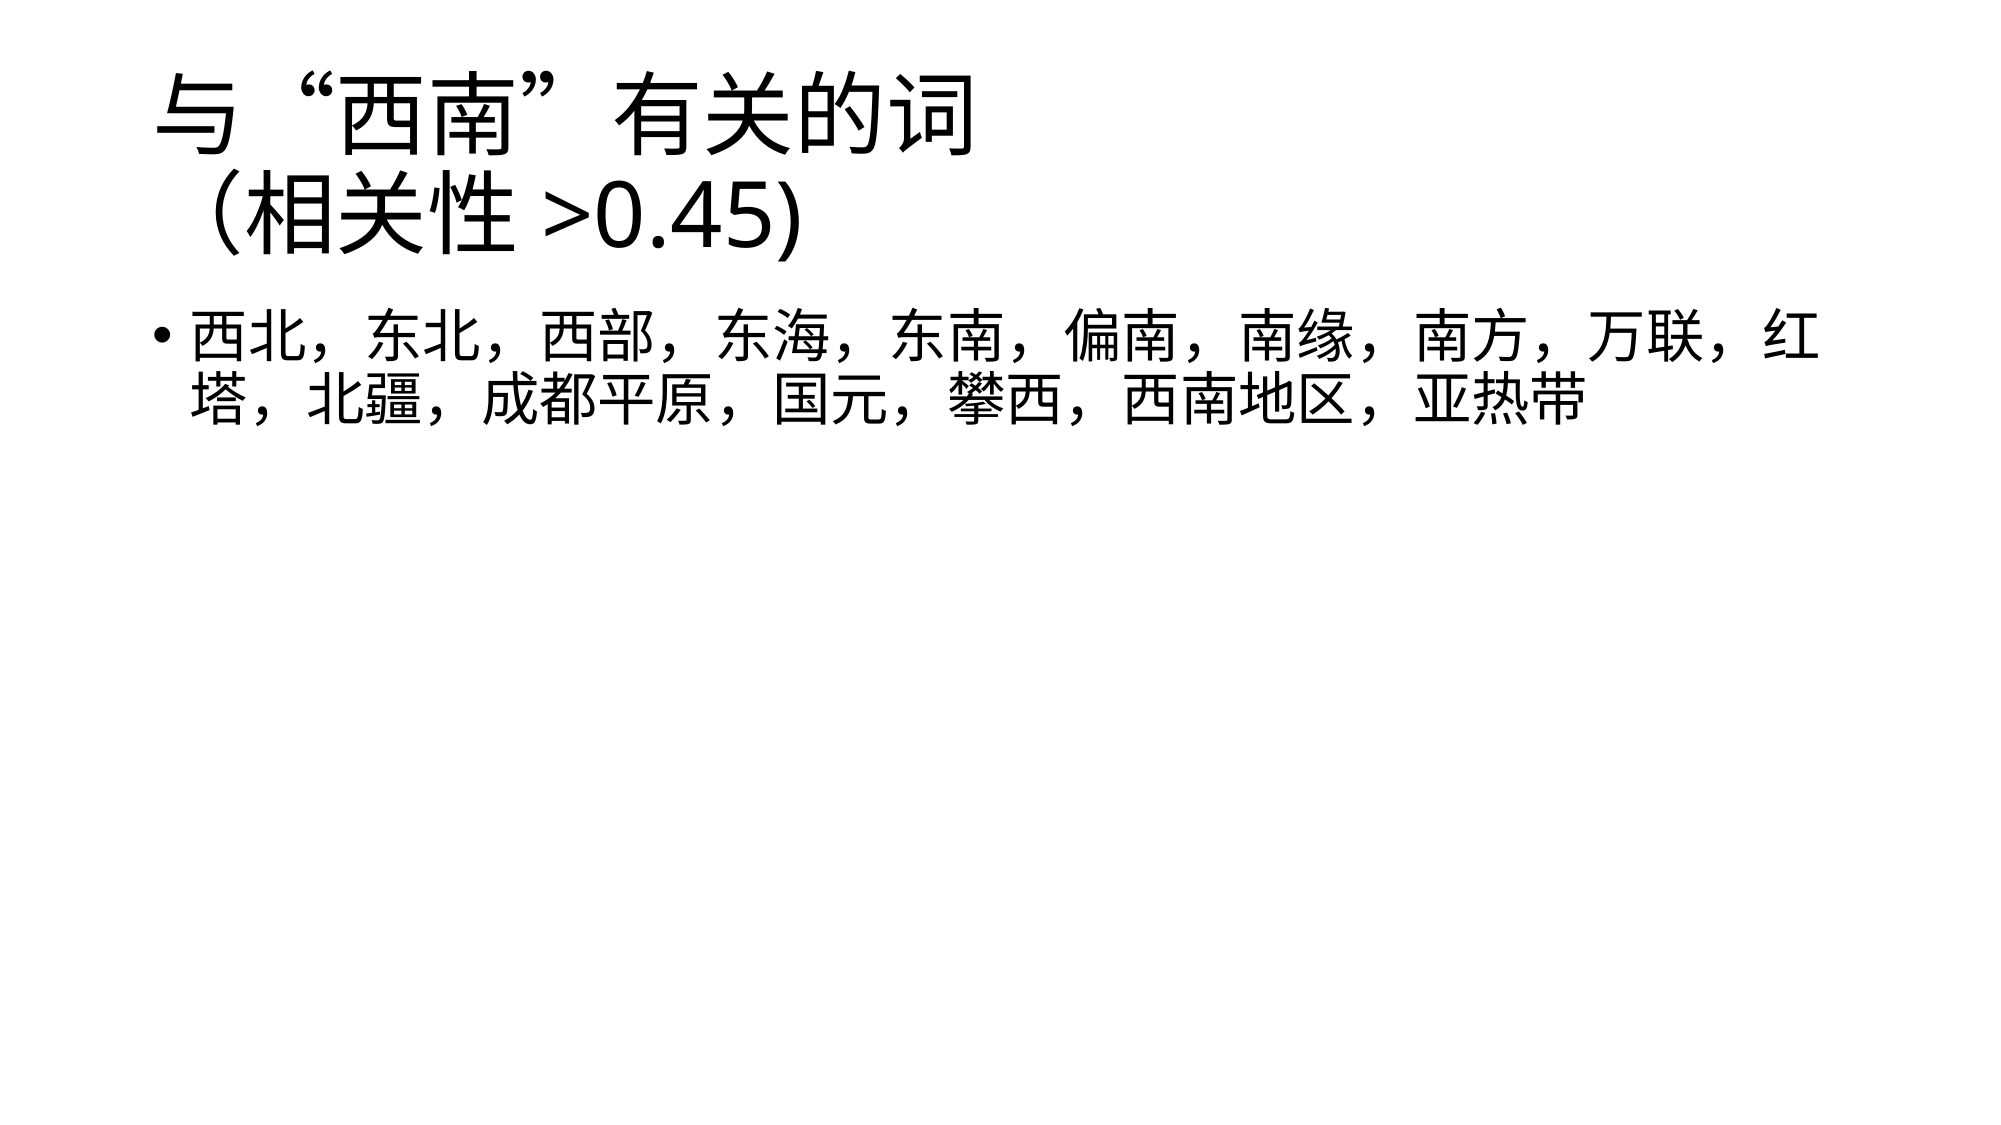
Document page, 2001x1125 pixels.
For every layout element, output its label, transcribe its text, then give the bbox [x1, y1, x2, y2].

title 与“西南”有关的词 （相关性>0.45) [137, 59, 1863, 278]
list 西北，东北，西部，东海，东南，偏南，南缘，南方，万联，红塔，北疆，成都平原，国元，攀西，西南地区，亚热带 [137, 299, 1863, 1014]
